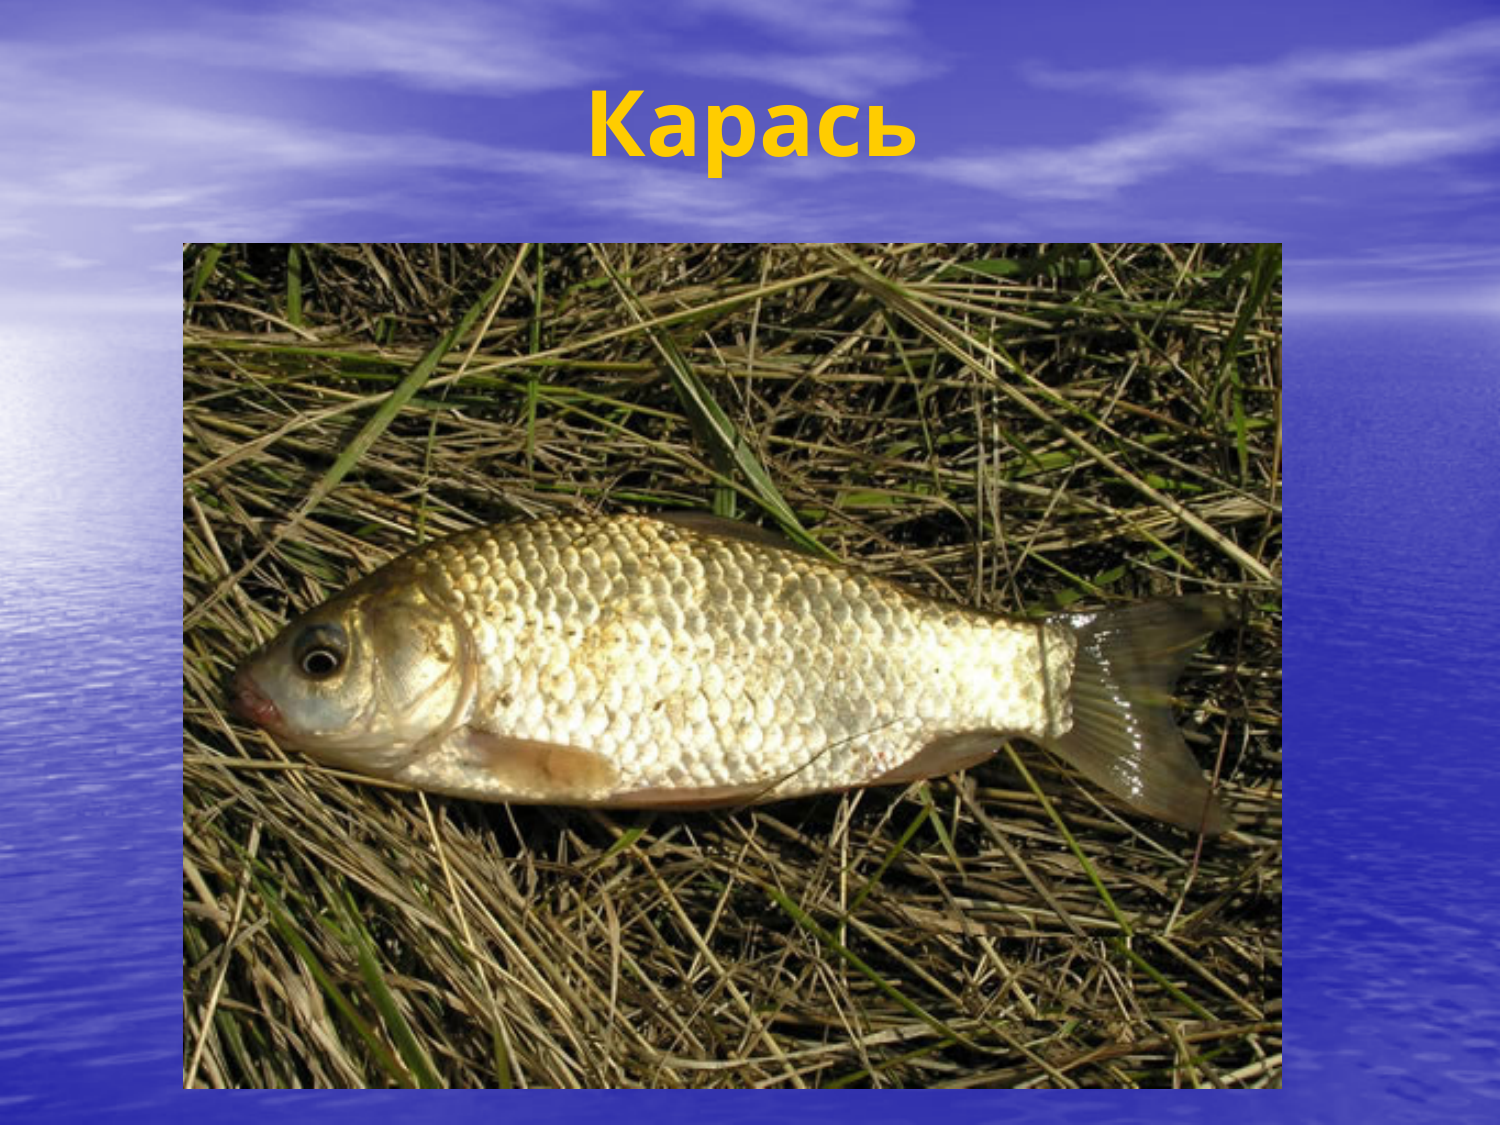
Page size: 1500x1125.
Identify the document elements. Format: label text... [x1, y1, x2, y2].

picture [182, 243, 1282, 1090]
title Карась [76, 42, 1428, 197]
